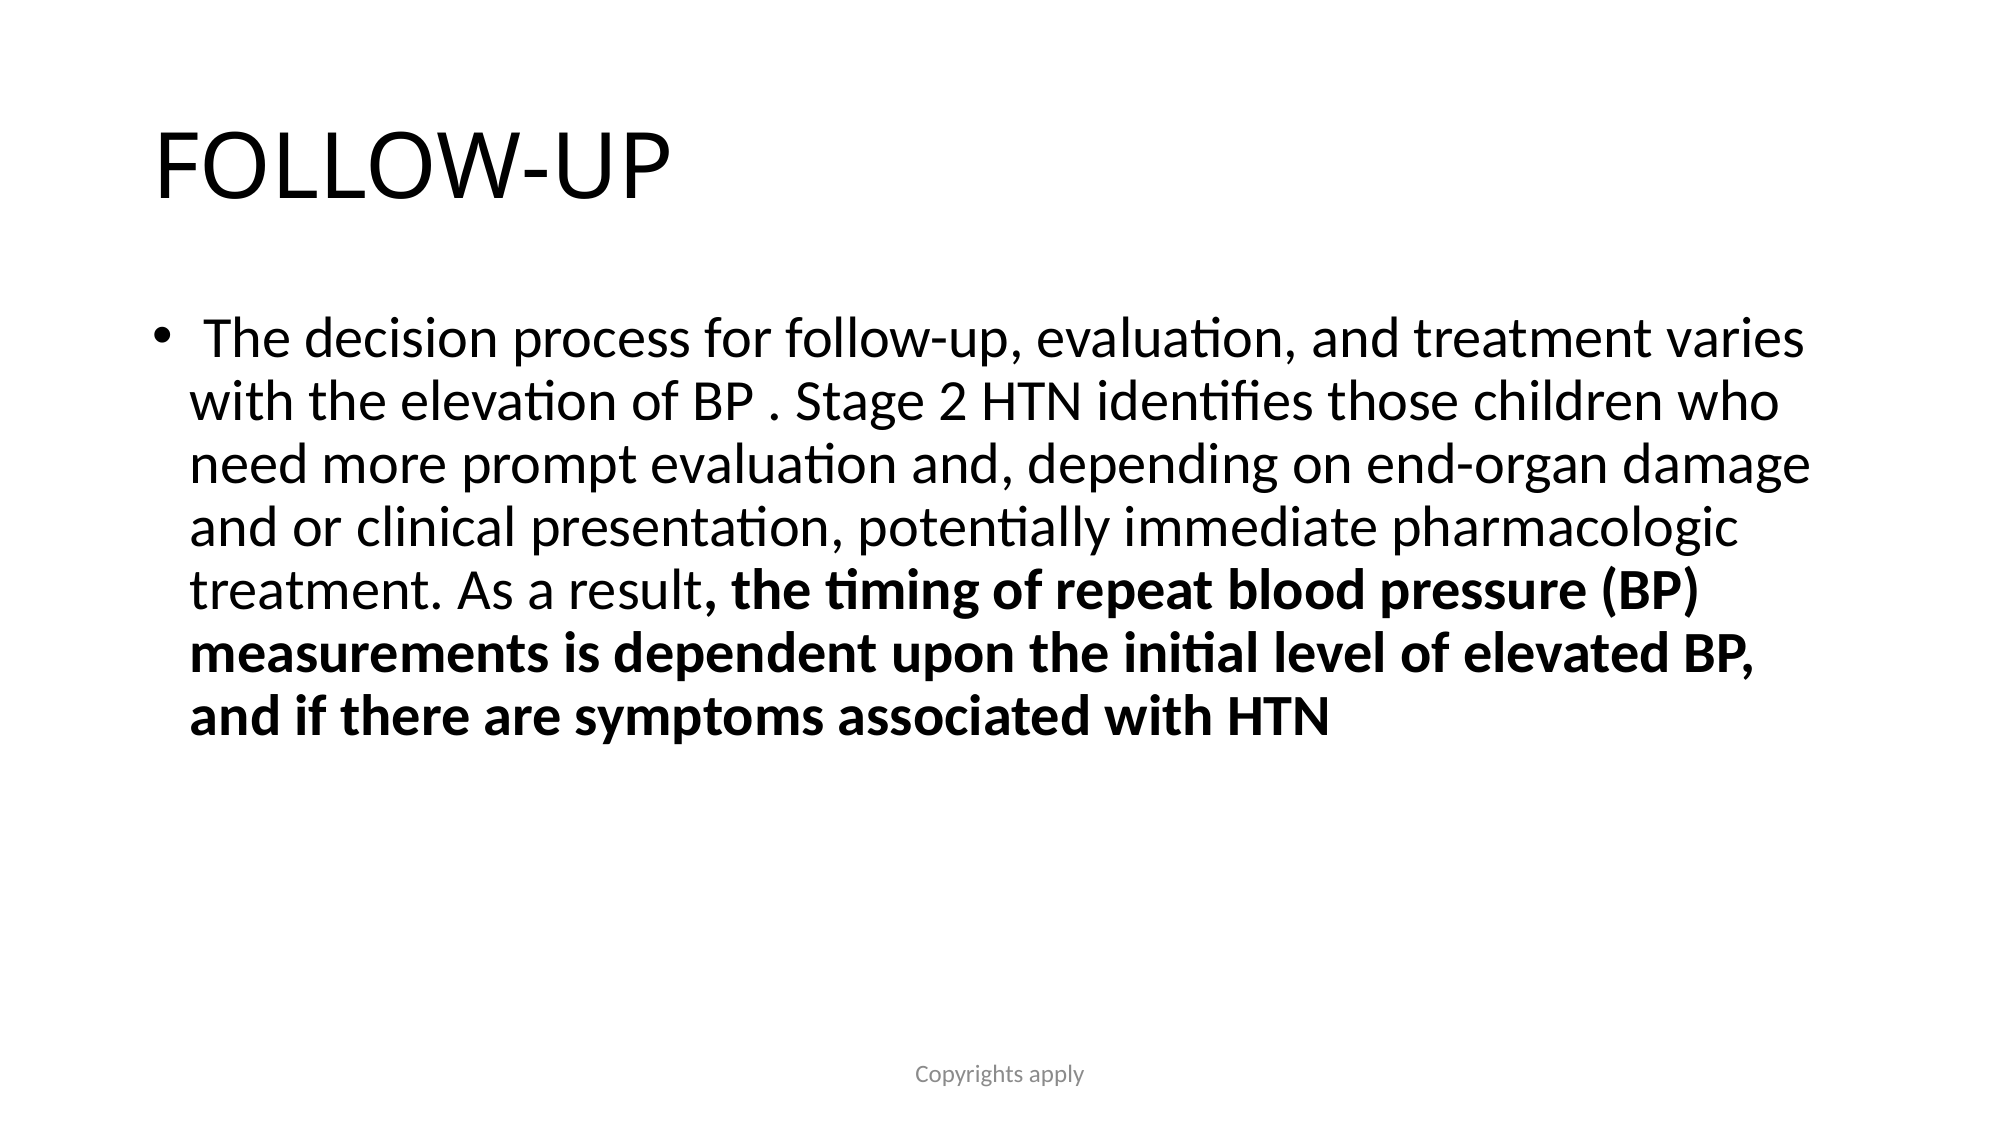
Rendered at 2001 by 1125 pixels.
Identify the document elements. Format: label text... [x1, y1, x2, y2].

footer Copyrights apply [662, 1042, 1338, 1103]
list The decision process for follow-up, evaluation, and treatment varies with the elevation of BP . Stage 2 HTN identifies those children who need more prompt evaluation and, depending on end-organ damage and or clinical presentation, potentially immediate pharmacologic treatment. As a result, the timing of repeat blood pressure (BP) measurements is dependent upon the initial level of elevated BP, and if there are symptoms associated with HTN [137, 299, 1863, 1014]
title FOLLOW-UP [137, 59, 1863, 278]
